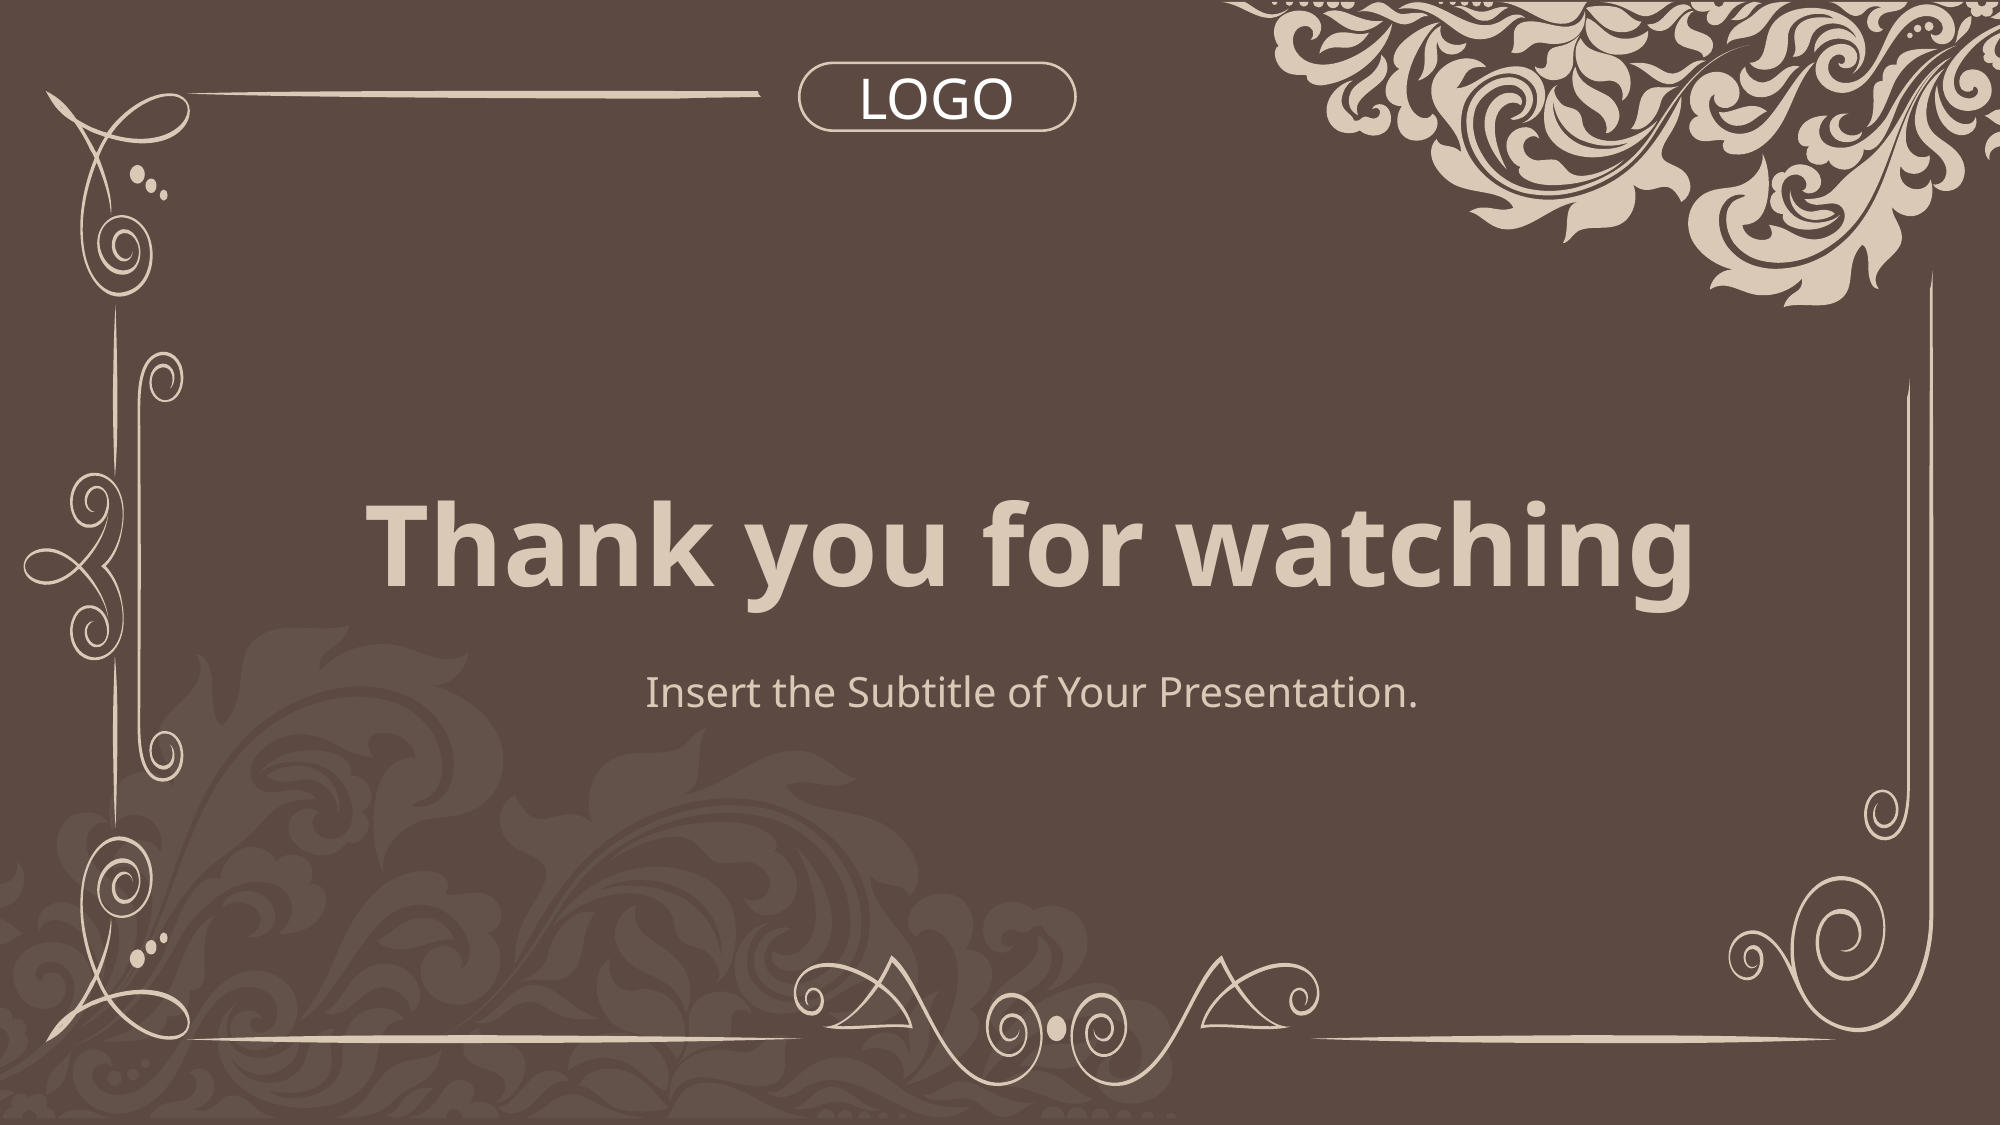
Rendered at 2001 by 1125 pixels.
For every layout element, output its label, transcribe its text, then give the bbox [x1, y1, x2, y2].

text_box LOGO [798, 61, 1077, 132]
text_box Insert the Subtitle of Your Presentation. [608, 657, 1457, 723]
text_box Thank you for watching [301, 467, 1764, 617]
